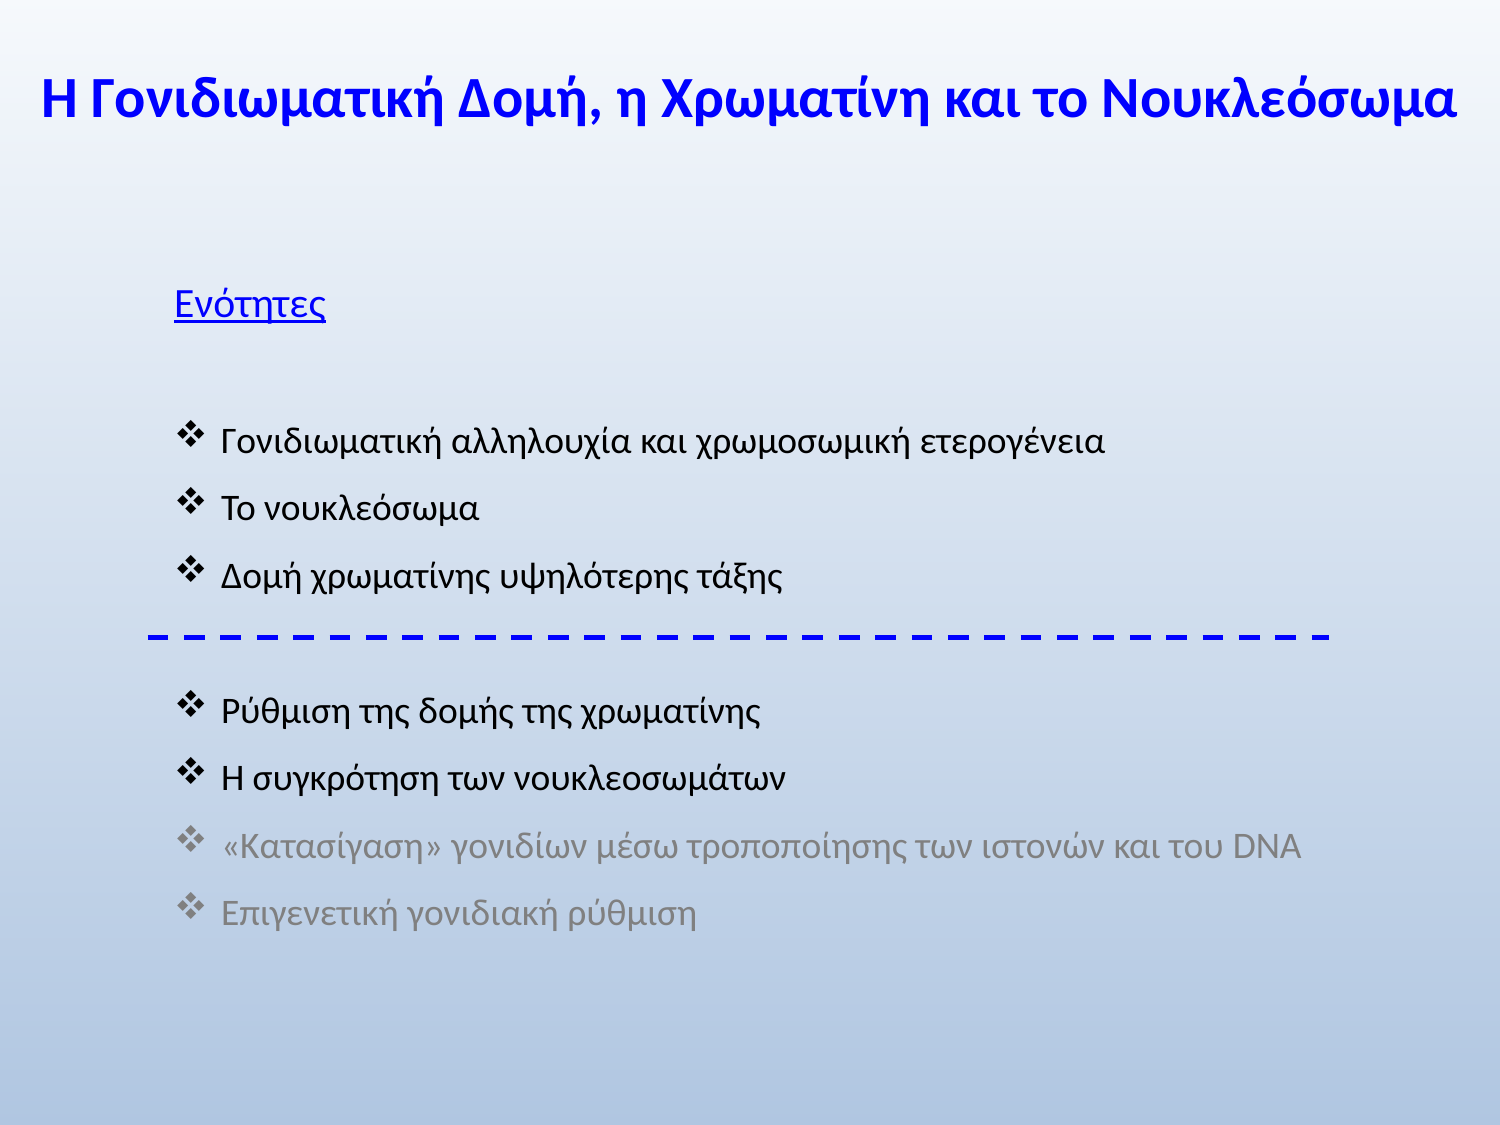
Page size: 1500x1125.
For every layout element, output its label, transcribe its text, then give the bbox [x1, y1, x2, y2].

text_box Ενότητες Γονιδιωματική αλληλουχία και χρωμοσωμική ετερογένεια Το νουκλεόσωμα Δομή χρωματίνης υψηλότερης τάξης Ρύθμιση της δομής της χρωματίνης Η συγκρότηση των νουκλεοσωμάτων «Κατασίγαση» γονιδίων μέσω τροποποίησης των ιστονών και του DNA Επιγενετική γονιδιακή ρύθμιση [159, 243, 1341, 941]
title Η Γονιδιωματική Δομή, η Χρωματίνη και το Νουκλεόσωμα [0, 0, 1500, 188]
